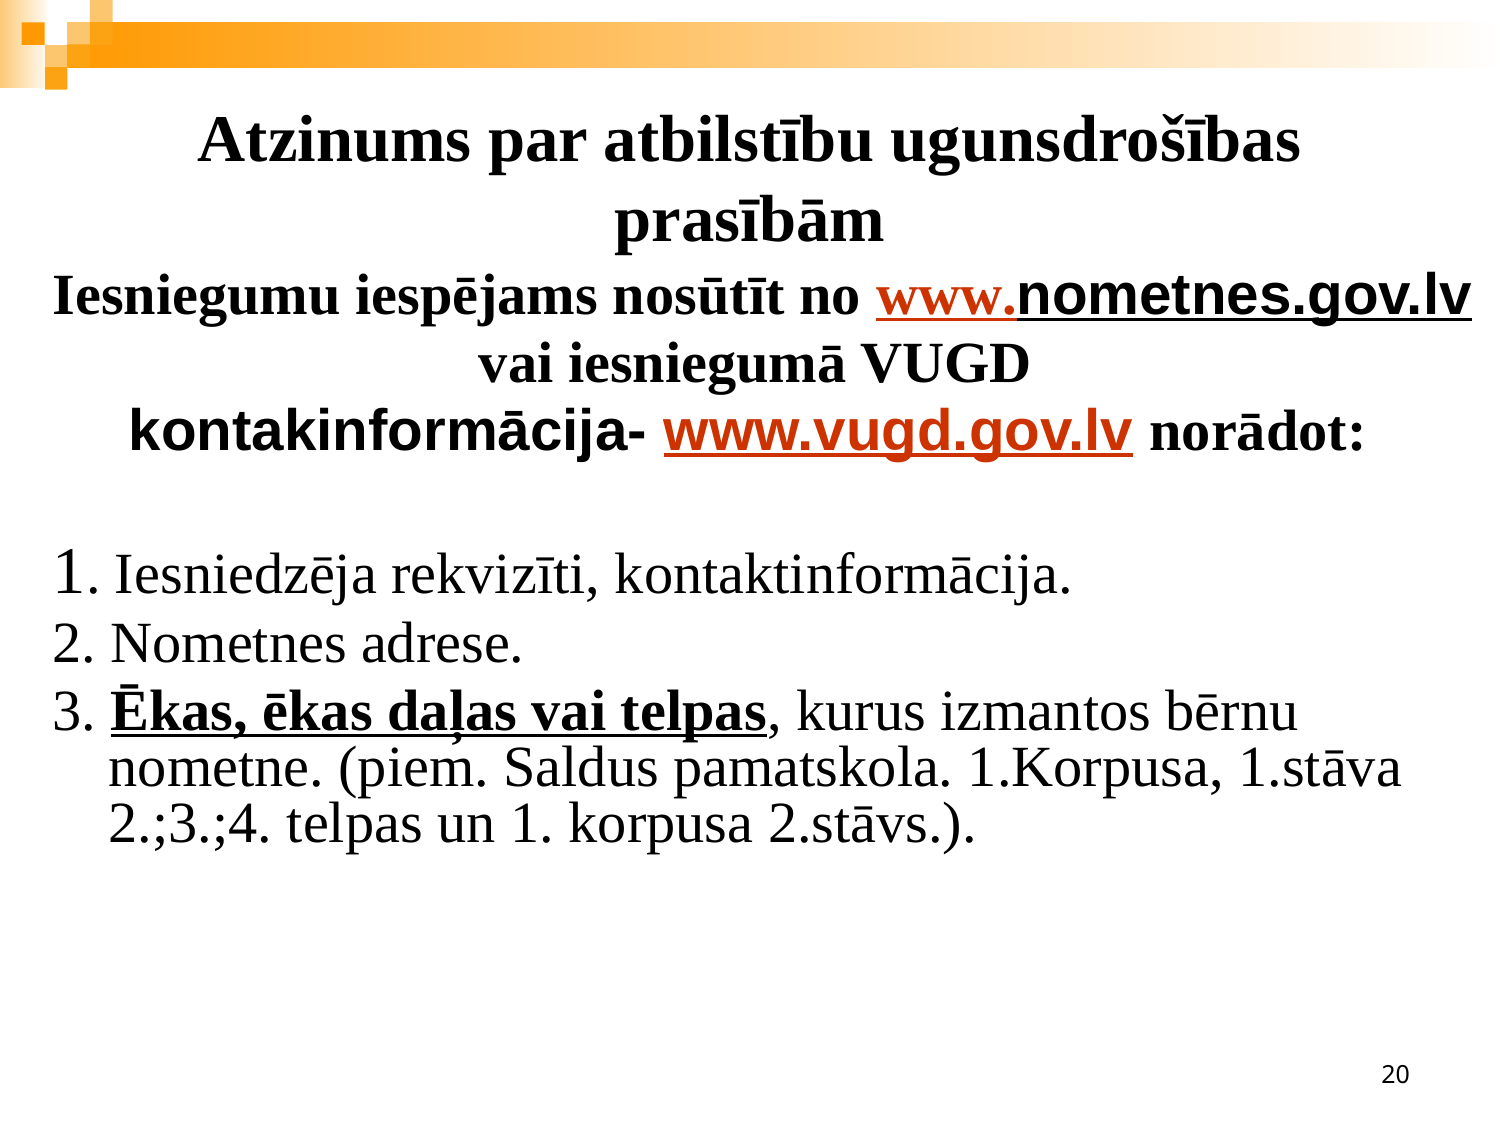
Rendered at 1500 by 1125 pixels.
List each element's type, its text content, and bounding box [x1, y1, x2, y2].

title Atzinums par atbilstību ugunsdrošības prasībām [74, 49, 1426, 262]
list Iesniegumu iespējams nosūtīt no www.nometnes.gov.lv vai iesniegumā VUGD kontakinformācija- www.vugd.gov.lv norādot: 1. Iesniedzēja rekvizīti, kontaktinformācija. 2. Nometnes adrese. 3. Ēkas, ēkas daļas vai telpas, kurus izmantos bērnu nometne. (piem. Saldus pamatskola. 1.Korpusa, 1.stāva 2.;3.;4. telpas un 1. korpusa 2.stāvs.). [37, 262, 1488, 1125]
